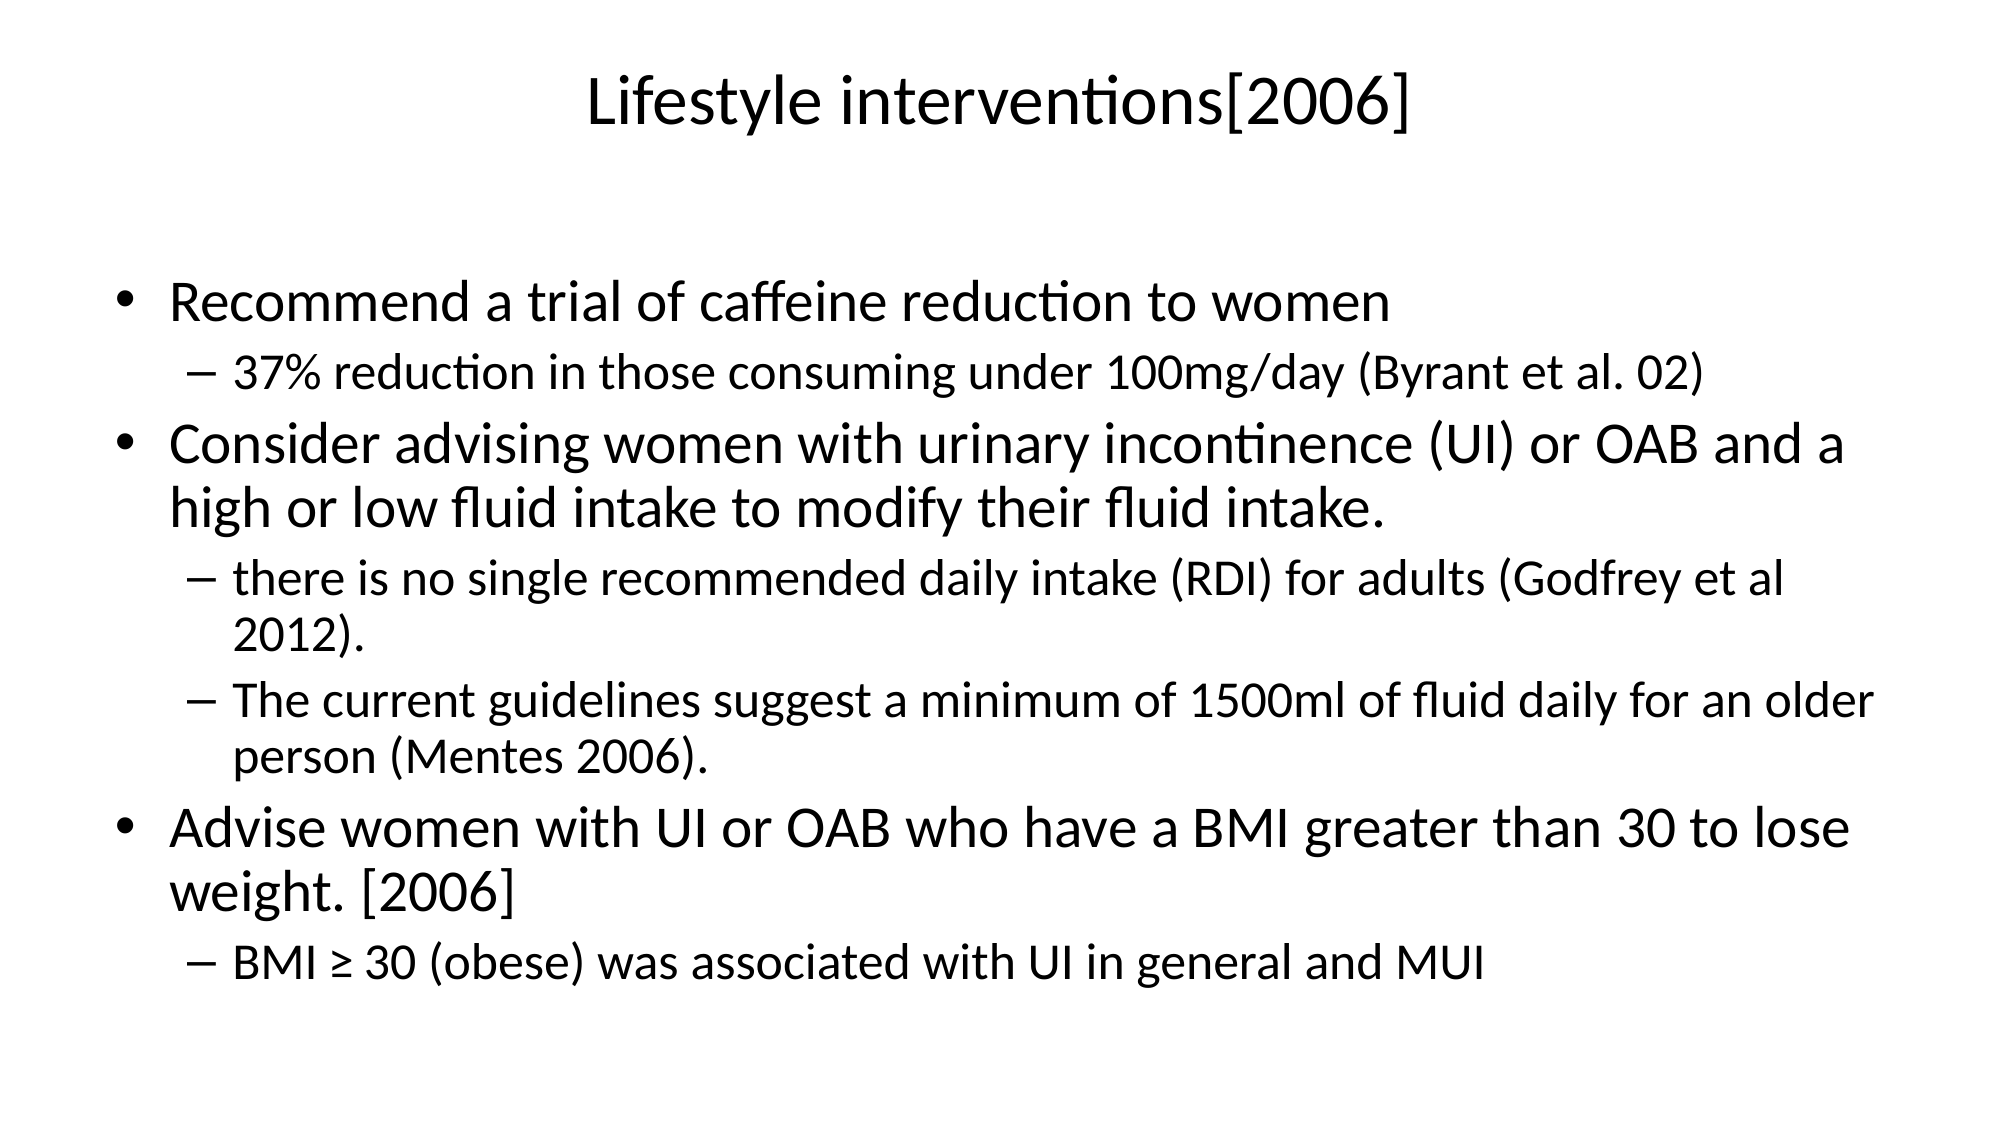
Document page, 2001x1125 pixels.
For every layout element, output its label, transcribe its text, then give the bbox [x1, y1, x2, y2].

list Recommend a trial of caffeine reduction to women 37% reduction in those consuming under 100mg/day (Byrant et al. 02) Consider advising women with urinary incontinence (UI) or OAB and a high or low fluid intake to modify their fluid intake. there is no single recommended daily intake (RDI) for adults (Godfrey et al 2012). The current guidelines suggest a minimum of 1500ml of fluid daily for an older person (Mentes 2006). Advise women with UI or OAB who have a BMI greater than 30 to lose weight. [2006] BMI ≥ 30 (obese) was associated with UI in general and MUI [99, 262, 1900, 1005]
title Lifestyle interventions[2006] [99, 45, 1900, 233]
